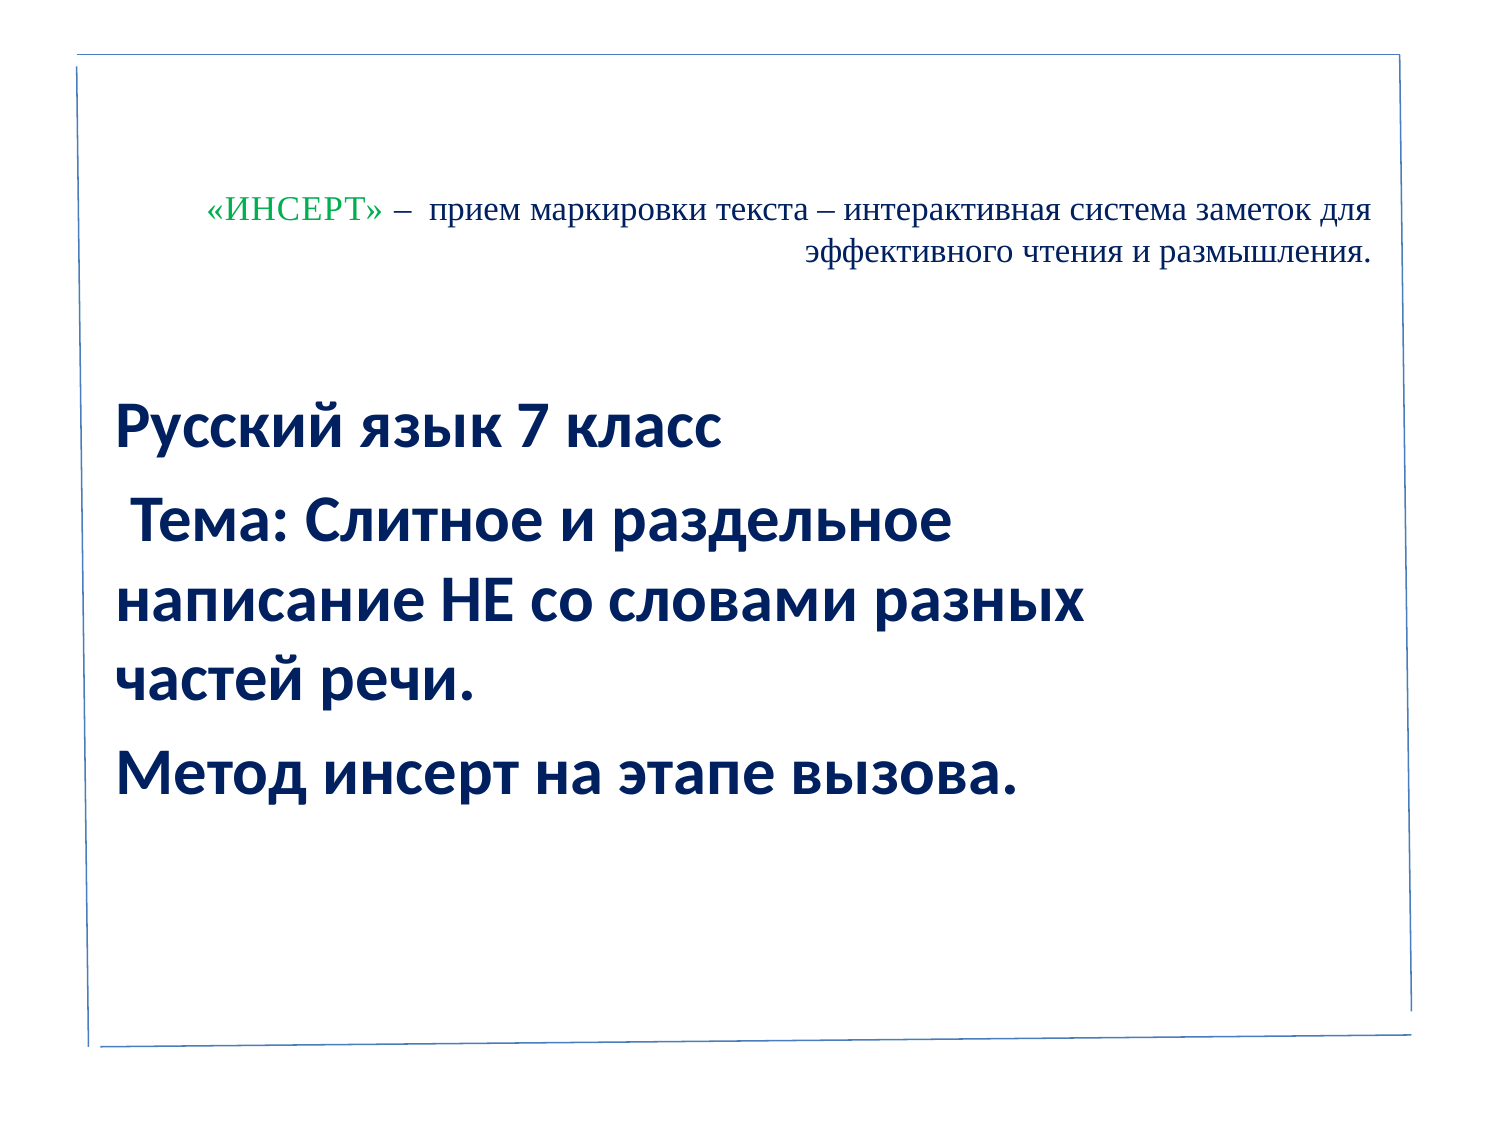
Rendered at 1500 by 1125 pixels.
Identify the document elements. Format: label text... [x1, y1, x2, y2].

subtitle Русский язык 7 класс Тема: Слитное и раздельное написание НЕ со словами разных частей речи. Метод инсерт на этапе вызова. [100, 373, 1275, 925]
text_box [76, 66, 89, 1047]
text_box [1399, 54, 1412, 1012]
title «ИНСЕРТ» – прием маркировки текста – интерактивная система заметок для эффективного чтения и размышления. [112, 90, 1388, 409]
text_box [100, 1034, 1412, 1047]
